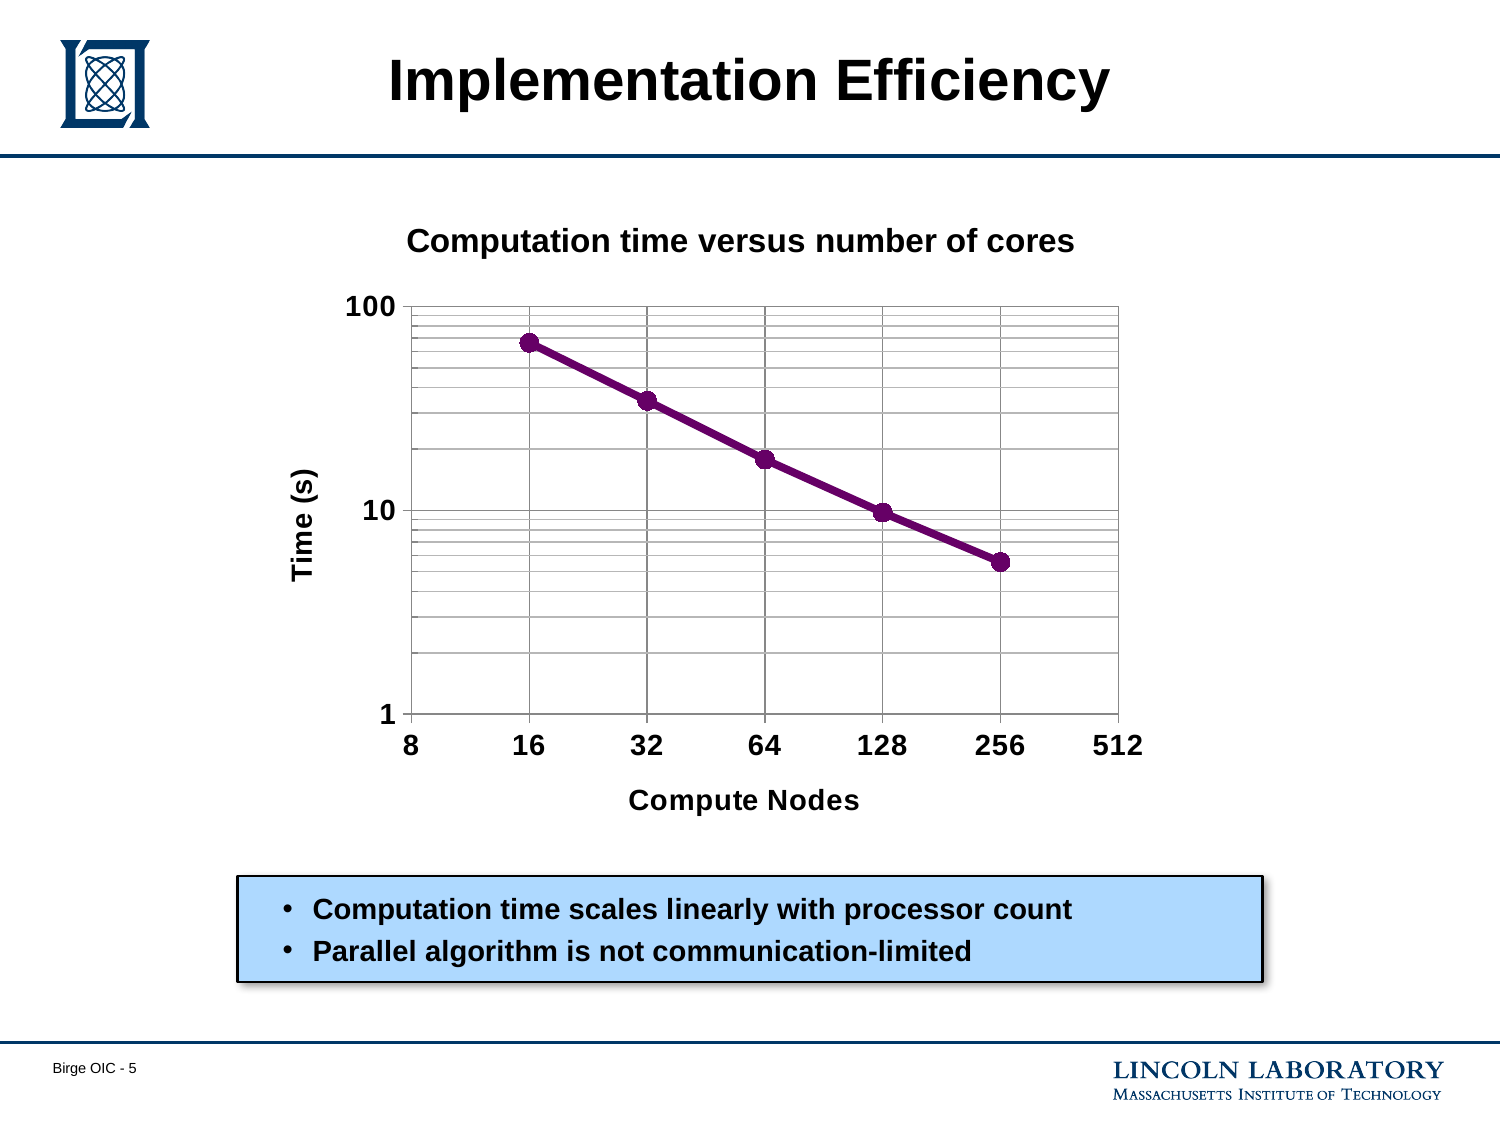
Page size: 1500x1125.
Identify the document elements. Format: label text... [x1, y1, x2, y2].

picture [60, 40, 150, 128]
title Implementation Efficiency [154, 16, 1346, 151]
text_box Computation time scales linearly with processor count Parallel algorithm is not communication-limited [237, 875, 1263, 982]
picture [1111, 1061, 1444, 1100]
chart [249, 199, 1163, 851]
